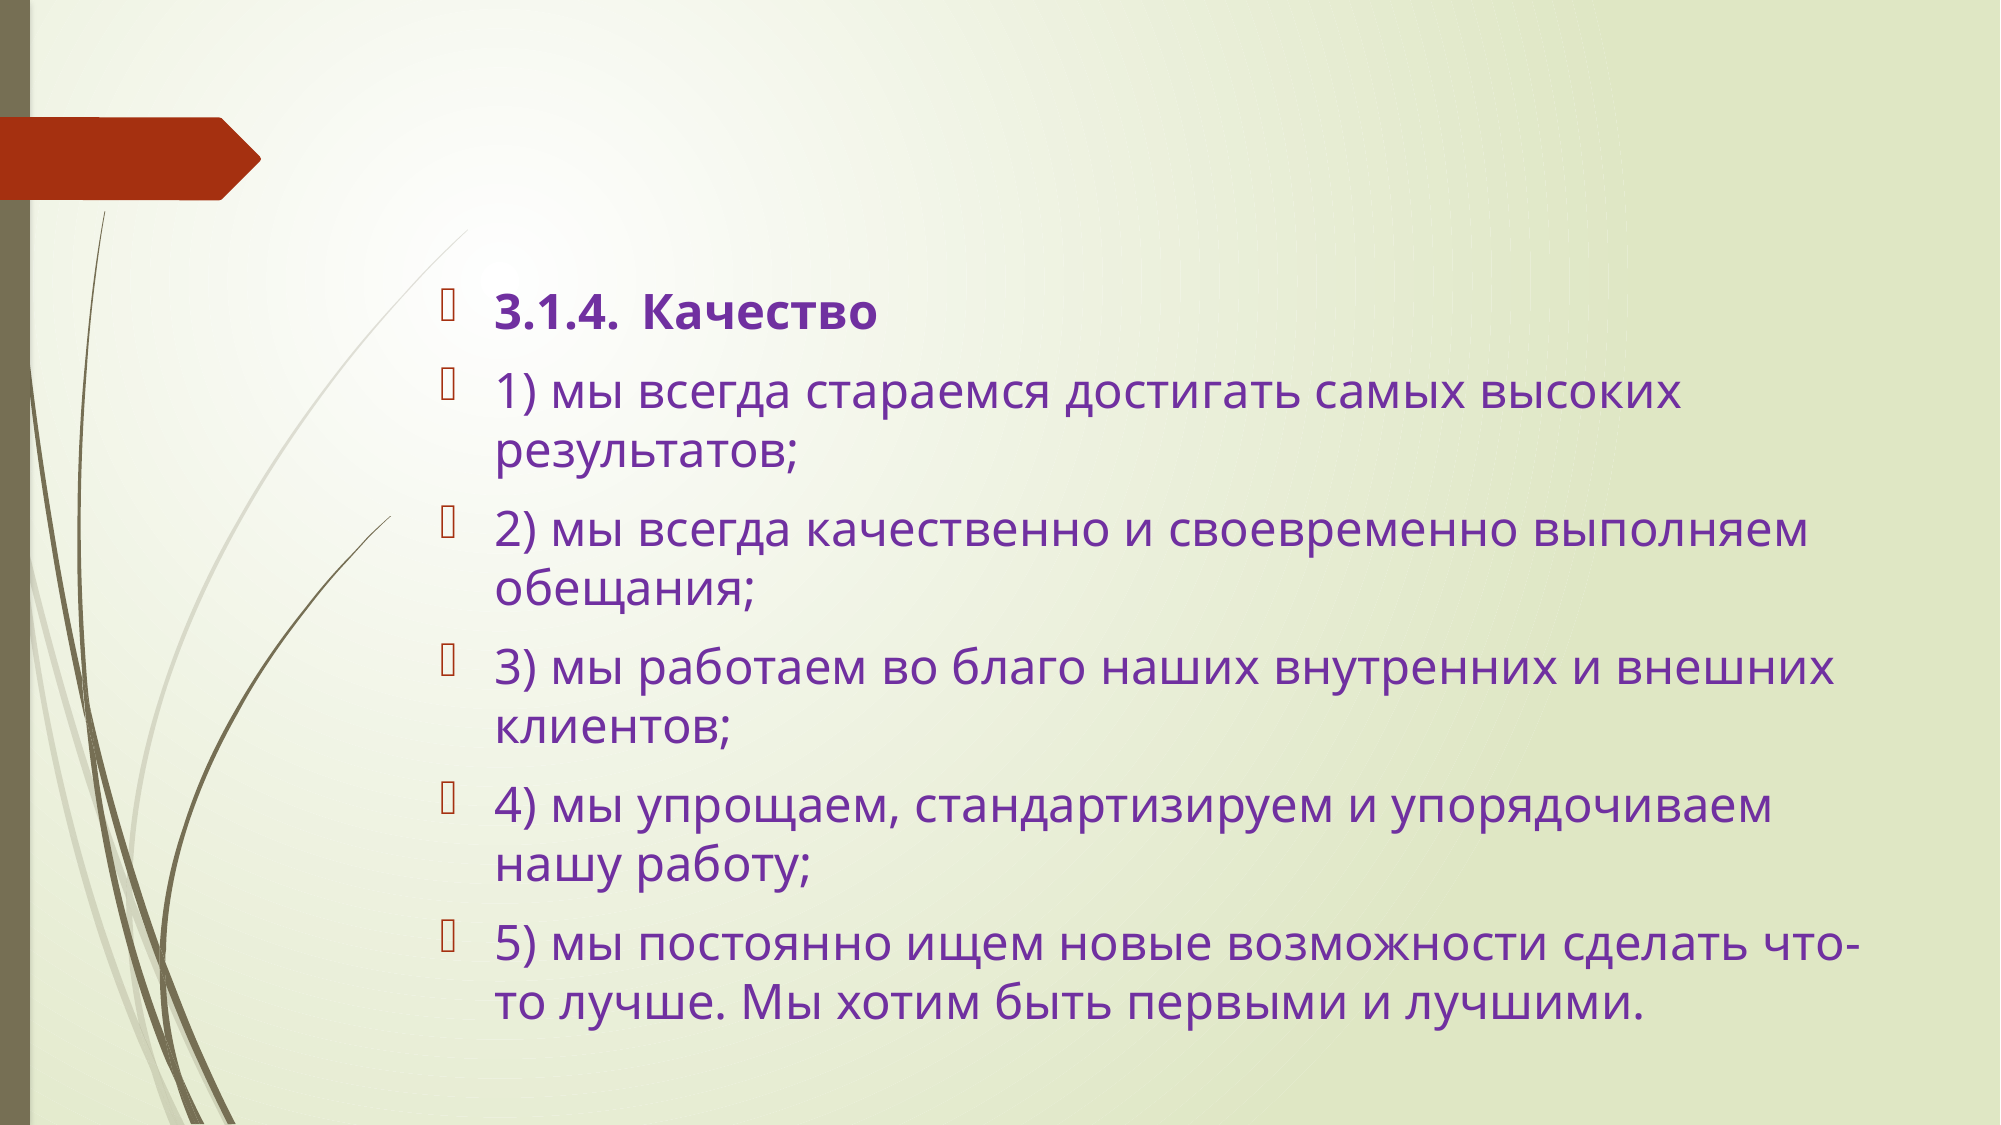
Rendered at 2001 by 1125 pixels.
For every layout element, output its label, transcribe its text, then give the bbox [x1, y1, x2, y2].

title [366, 120, 1826, 273]
list 3.1.4. Качество 1) мы всегда стараемся достигать самых высоких результатов; 2) мы всегда качественно и своевременно выполняем обещания; 3) мы работаем во благо наших внутренних и внешних клиентов; 4) мы упрощаем, стандартизируем и упорядочиваем нашу работу; 5) мы постоянно ищем новые возможности сделать что-то лучше. Мы хотим быть первыми и лучшими. [424, 272, 1888, 1041]
